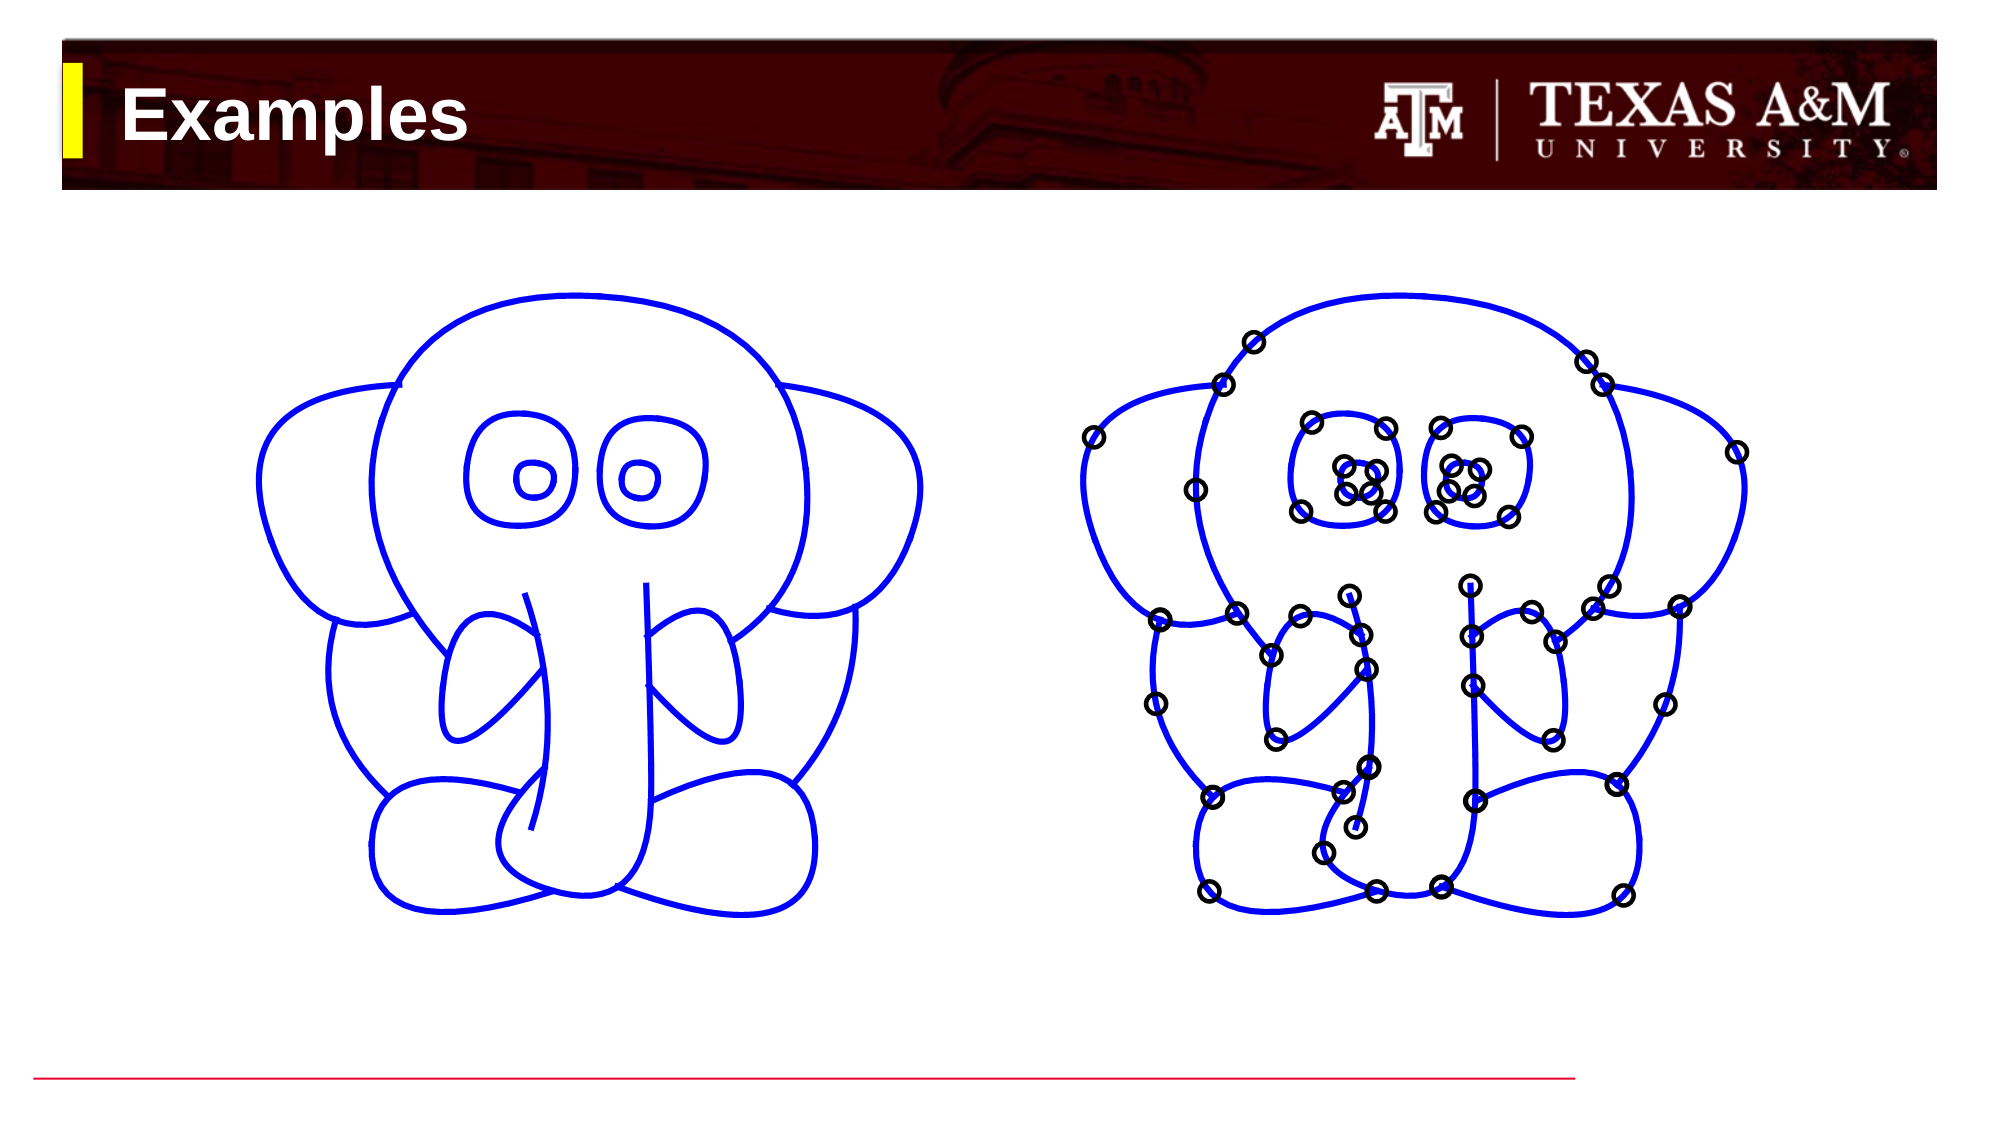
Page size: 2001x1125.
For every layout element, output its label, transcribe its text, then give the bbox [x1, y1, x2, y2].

title Examples [105, 16, 1367, 205]
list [201, 242, 1799, 1006]
picture [1367, 37, 1937, 190]
picture [62, 37, 105, 190]
